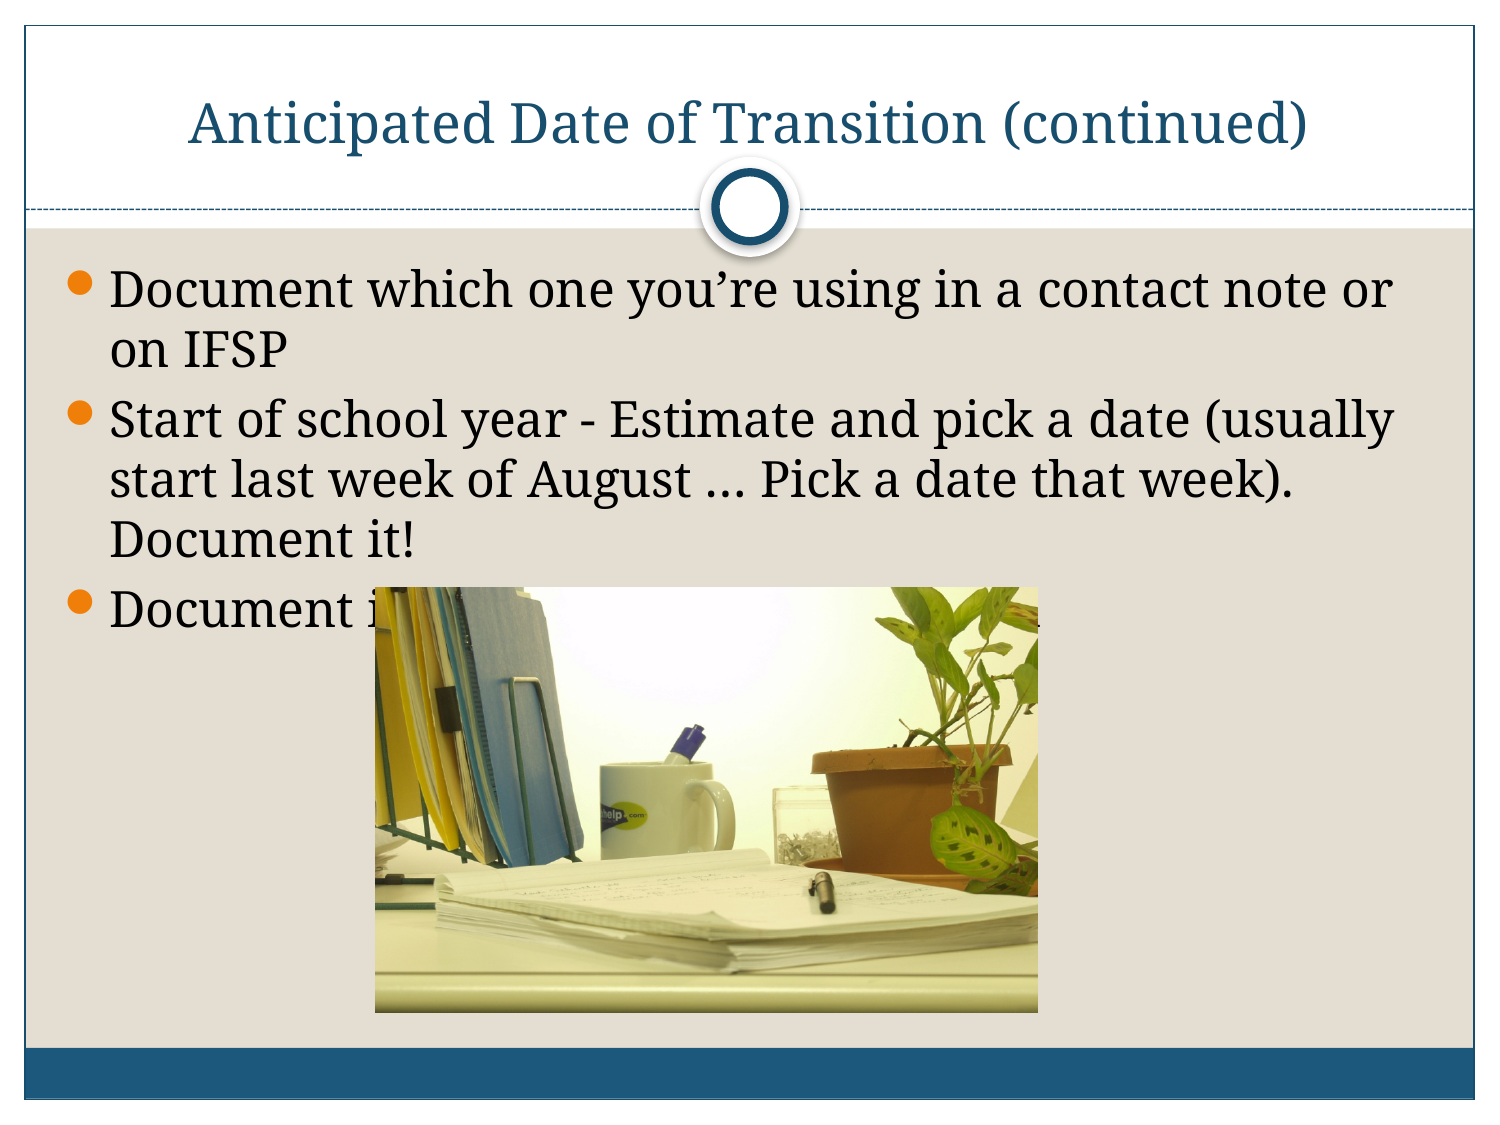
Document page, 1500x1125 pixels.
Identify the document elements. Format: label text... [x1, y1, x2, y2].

picture [374, 587, 1038, 1013]
title Anticipated Date of Transition (continued) [49, 37, 1450, 162]
list Document which one you’re using in a contact note or on IFSP Start of school year - Estimate and pick a date (usually start last week of August … Pick a date that week). Document it! Document if family changes their mind [49, 250, 1445, 1001]
